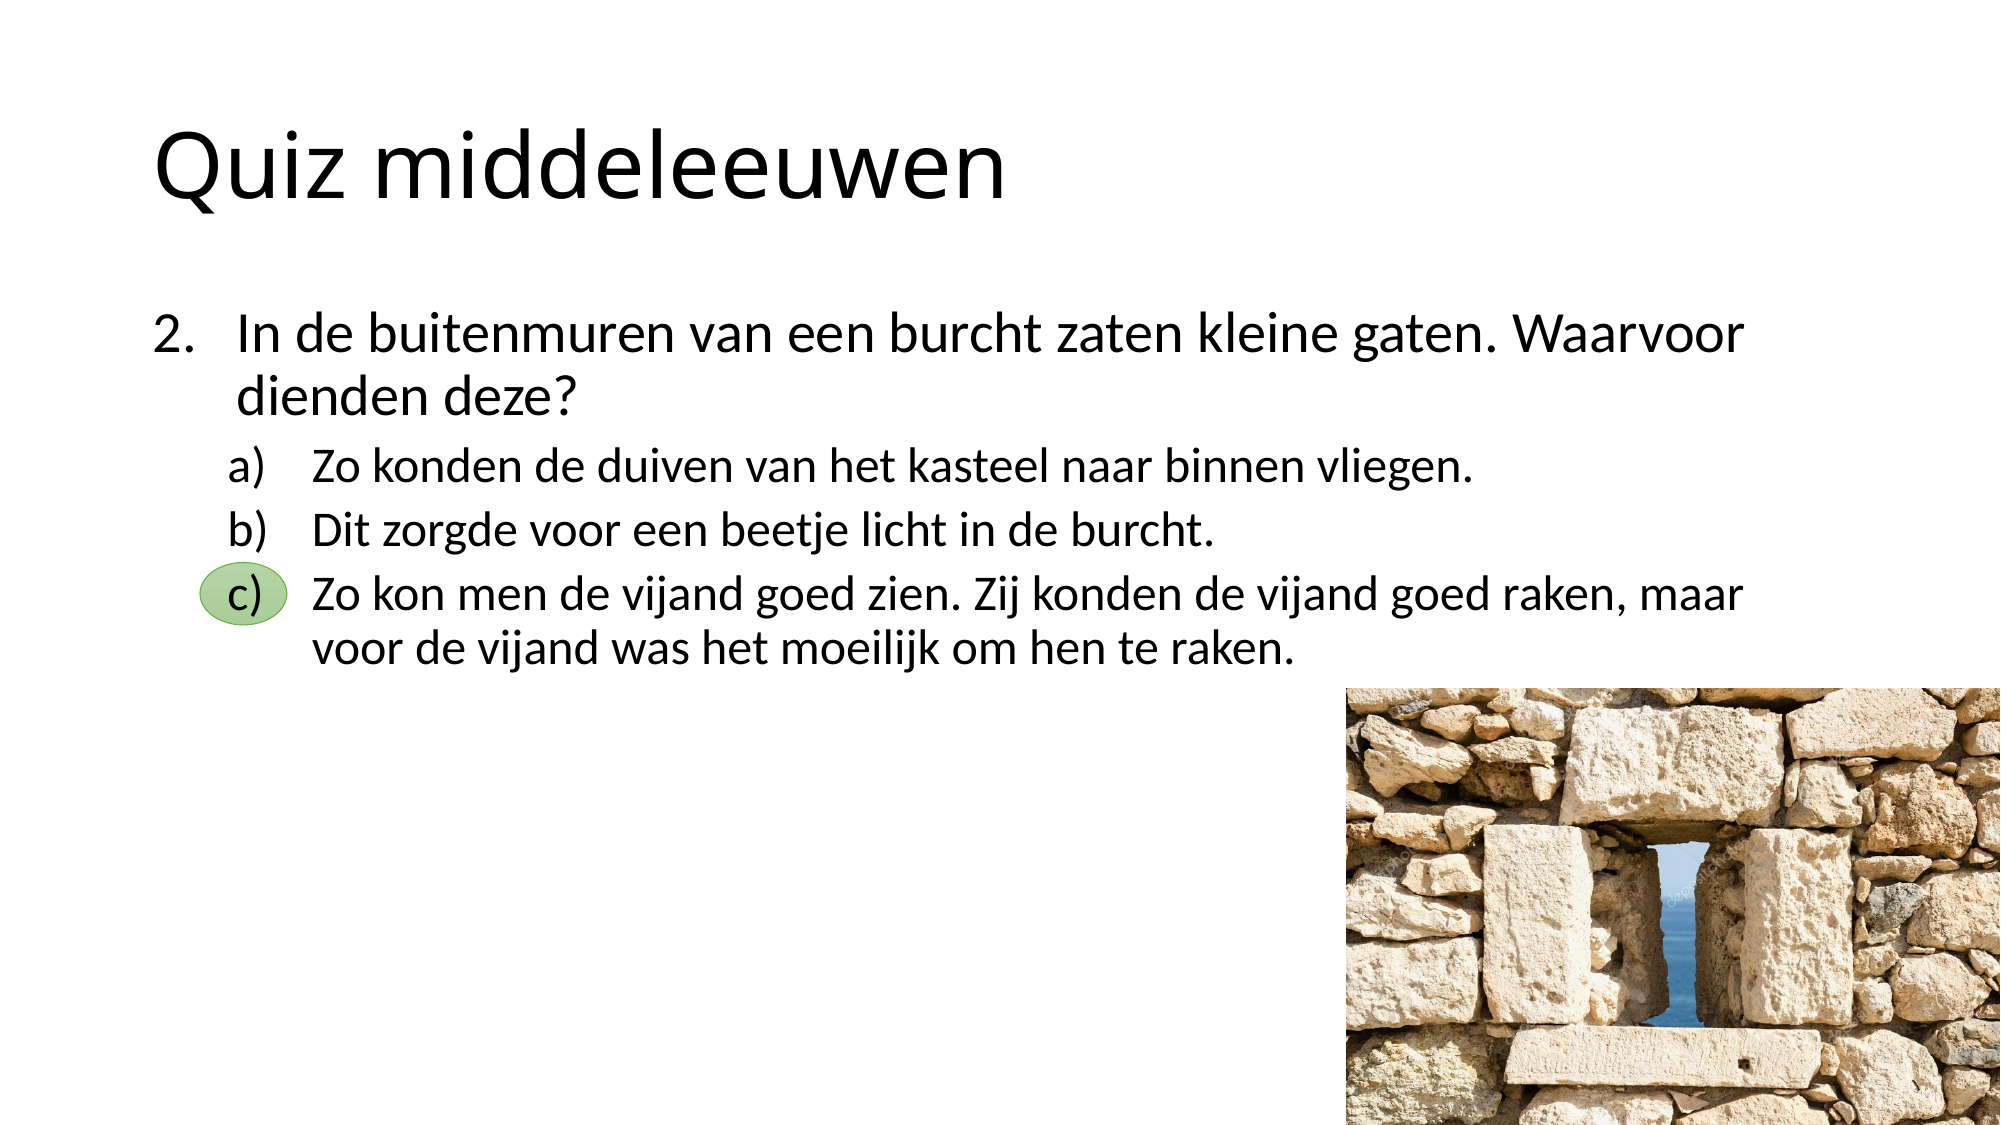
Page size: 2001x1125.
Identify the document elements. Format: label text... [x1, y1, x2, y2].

title Quiz middeleeuwen [137, 59, 1863, 278]
picture [1346, 688, 2000, 1125]
list In de buitenmuren van een burcht zaten kleine gaten. Waarvoor dienden deze? Zo konden de duiven van het kasteel naar binnen vliegen. Dit zorgde voor een beetje licht in de burcht. Zo kon men de vijand goed zien. Zij konden de vijand goed raken, maar voor de vijand was het moeilijk om hen te raken. [137, 295, 1863, 1009]
